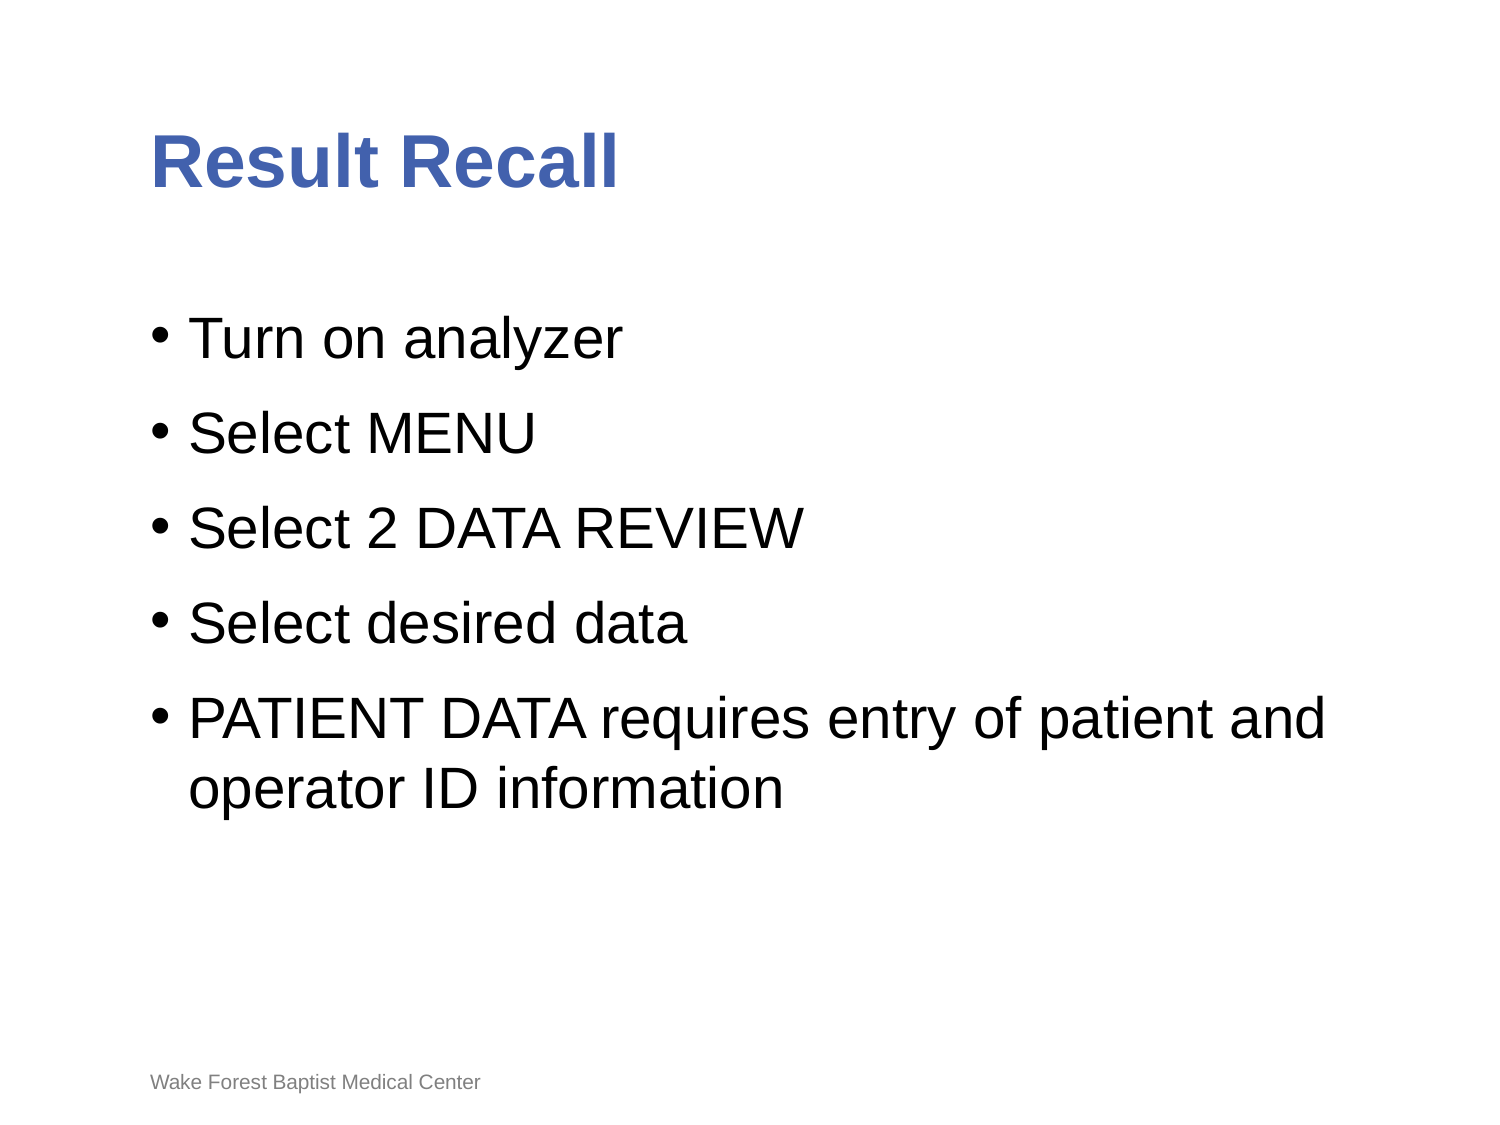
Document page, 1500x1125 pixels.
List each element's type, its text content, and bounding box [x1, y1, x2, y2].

list Turn on analyzer Select MENU Select 2 DATA REVIEW Select desired data PATIENT DATA requires entry of patient and operator ID information [150, 299, 1425, 755]
title Result Recall [150, 112, 1425, 204]
